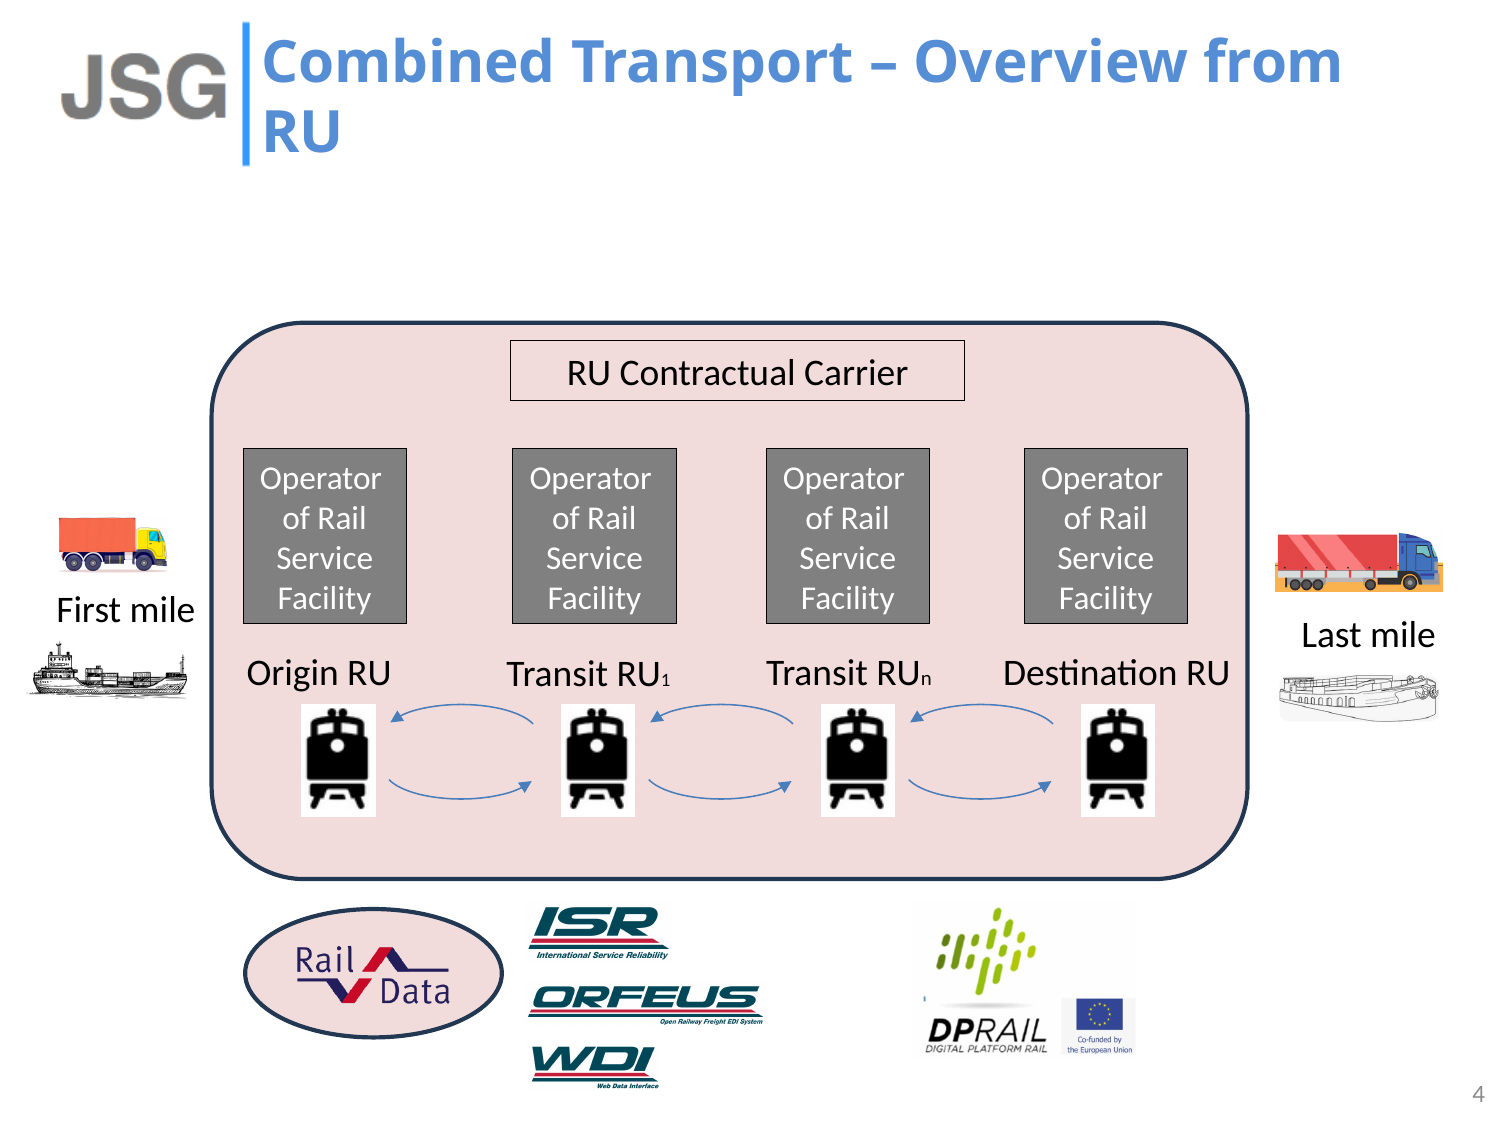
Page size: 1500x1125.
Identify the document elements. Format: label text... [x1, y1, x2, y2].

picture [1274, 664, 1439, 723]
picture [57, 514, 169, 573]
text_box Last mile [1286, 602, 1451, 663]
text_box [388, 769, 532, 800]
text_box [243, 906, 504, 1040]
picture [60, 19, 257, 171]
picture [821, 704, 896, 818]
text_box Transit RUn [751, 640, 947, 701]
text_box Destination RU [988, 640, 1246, 701]
text_box Operator of Rail Service Facility [243, 448, 407, 624]
text_box RU Contractual Carrier [510, 340, 965, 401]
text_box First mile [41, 578, 211, 638]
picture [912, 899, 1137, 1059]
picture [529, 1044, 660, 1092]
picture [21, 637, 187, 699]
text_box Operator of Rail Service Facility [512, 448, 677, 624]
text_box Transit RU1 [491, 641, 686, 701]
text_box [908, 769, 1052, 800]
text_box [648, 769, 792, 800]
picture [1081, 704, 1155, 818]
text_box [650, 703, 794, 735]
picture [523, 901, 673, 962]
picture [301, 704, 376, 818]
title Combined Transport – Overview from RU [246, 22, 1425, 166]
slide_number 4 [1149, 1063, 1500, 1123]
picture [521, 979, 767, 1027]
text_box Origin RU [231, 640, 407, 701]
picture [291, 941, 455, 1010]
text_box [209, 320, 1250, 882]
text_box Operator of Rail Service Facility [766, 448, 930, 624]
picture [561, 704, 636, 818]
text_box [910, 703, 1054, 735]
picture [1274, 530, 1443, 592]
text_box Operator of Rail Service Facility [1024, 448, 1188, 624]
text_box [390, 703, 534, 735]
